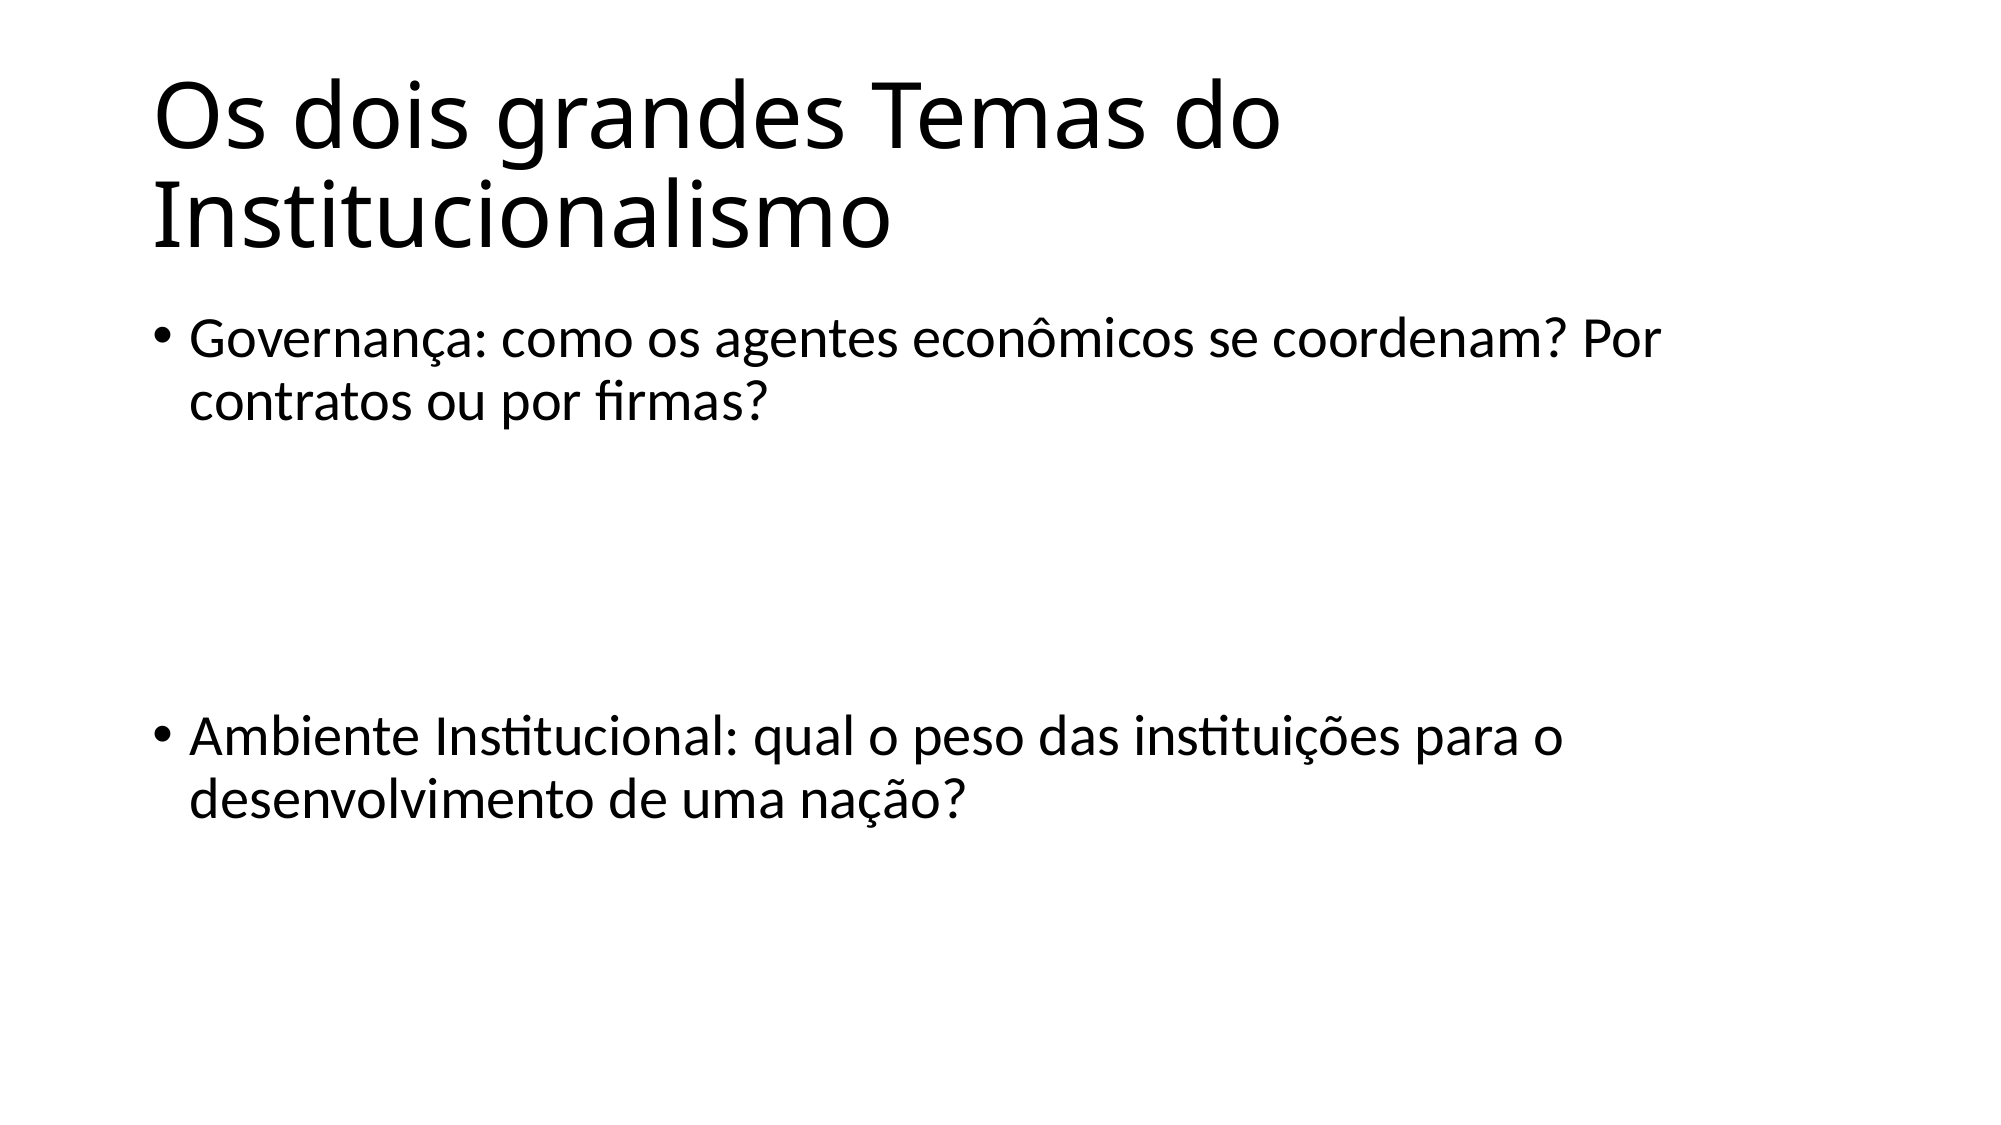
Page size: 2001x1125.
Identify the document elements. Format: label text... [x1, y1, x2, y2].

list Governança: como os agentes econômicos se coordenam? Por contratos ou por firmas? Ambiente Institucional: qual o peso das instituições para o desenvolvimento de uma nação? [137, 299, 1863, 1014]
title Os dois grandes Temas do Institucionalismo [137, 59, 1863, 278]
